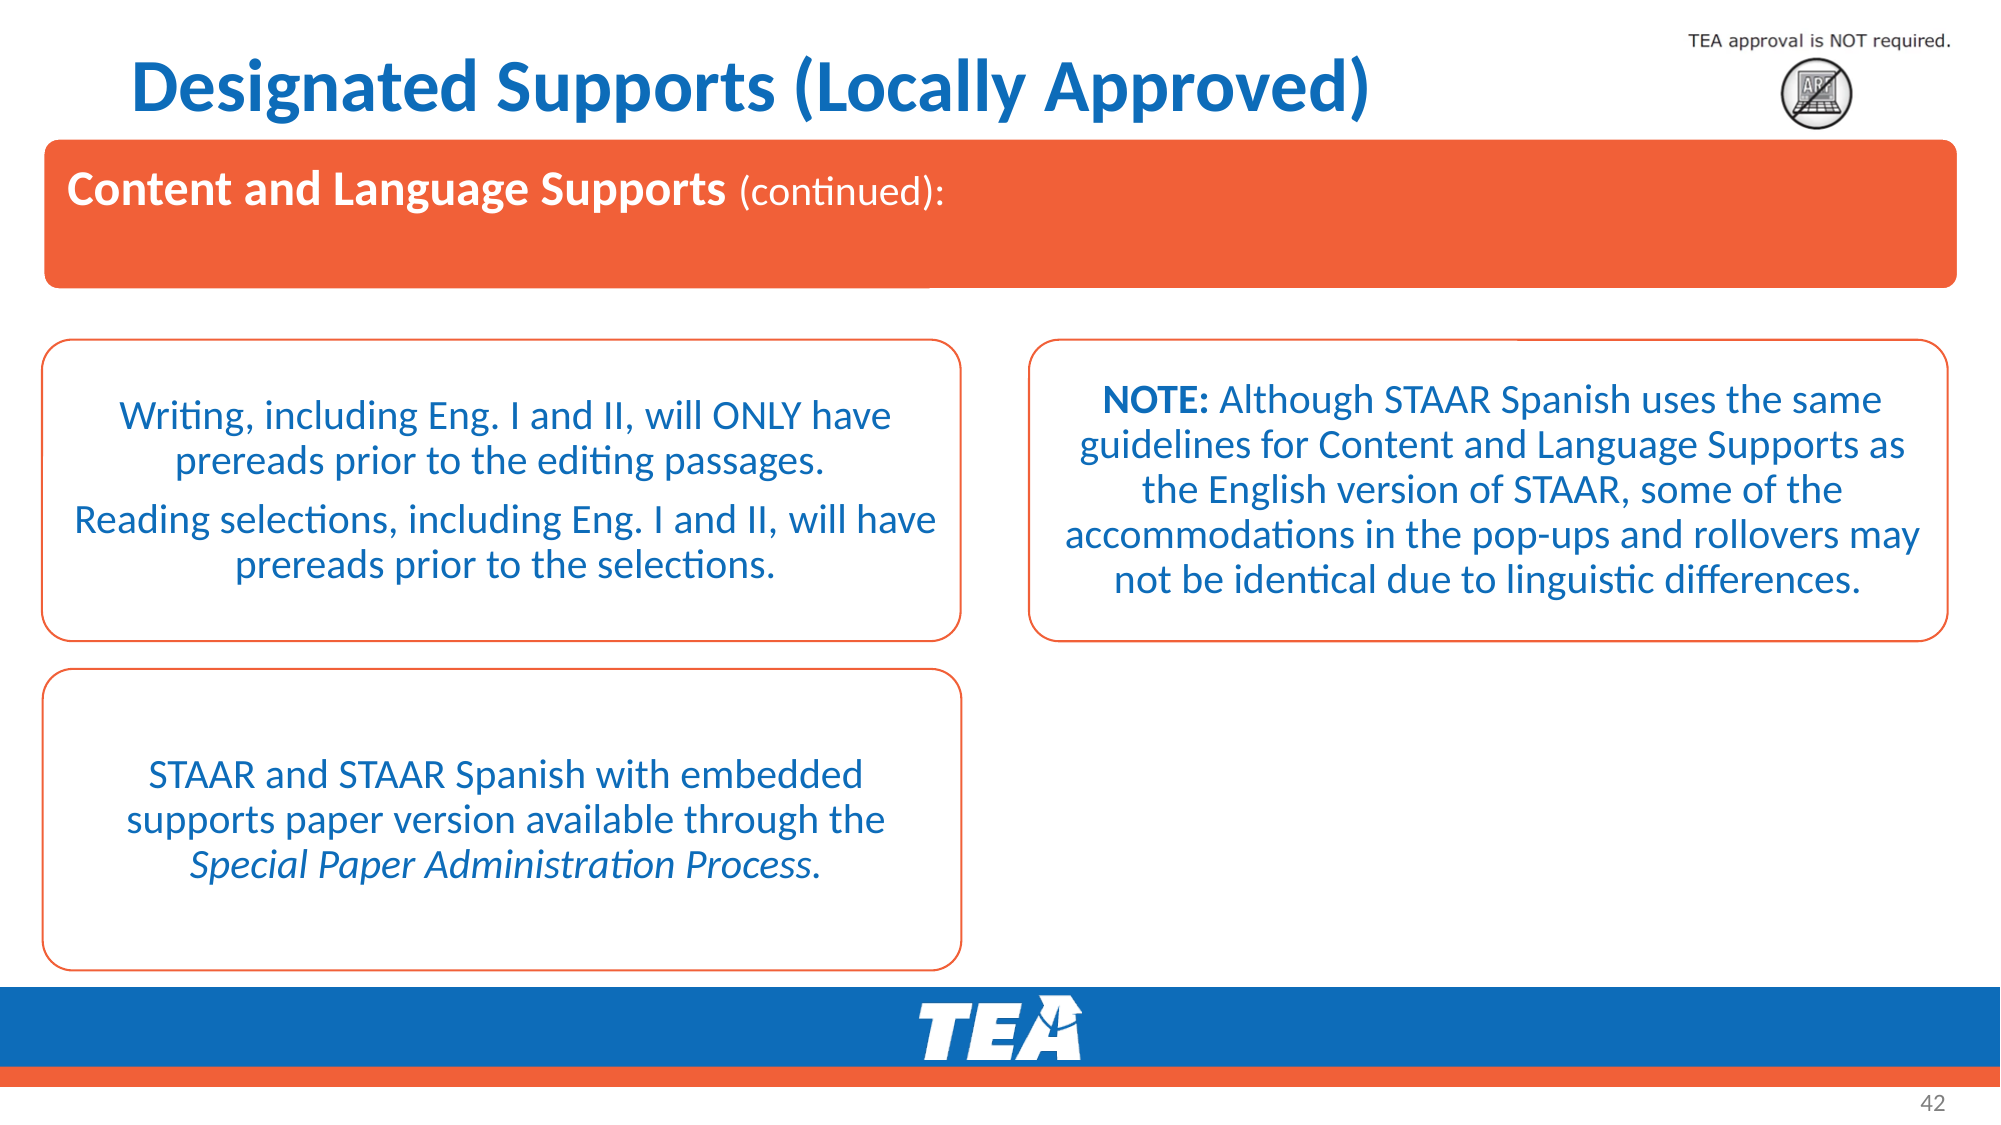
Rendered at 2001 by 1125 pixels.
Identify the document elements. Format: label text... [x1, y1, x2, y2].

picture [918, 994, 1082, 1060]
picture [1683, 28, 1958, 135]
title Designated Supports (Locally Approved) [116, 25, 1942, 137]
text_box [42, 138, 1958, 971]
slide_number 42 [1510, 1071, 1961, 1125]
